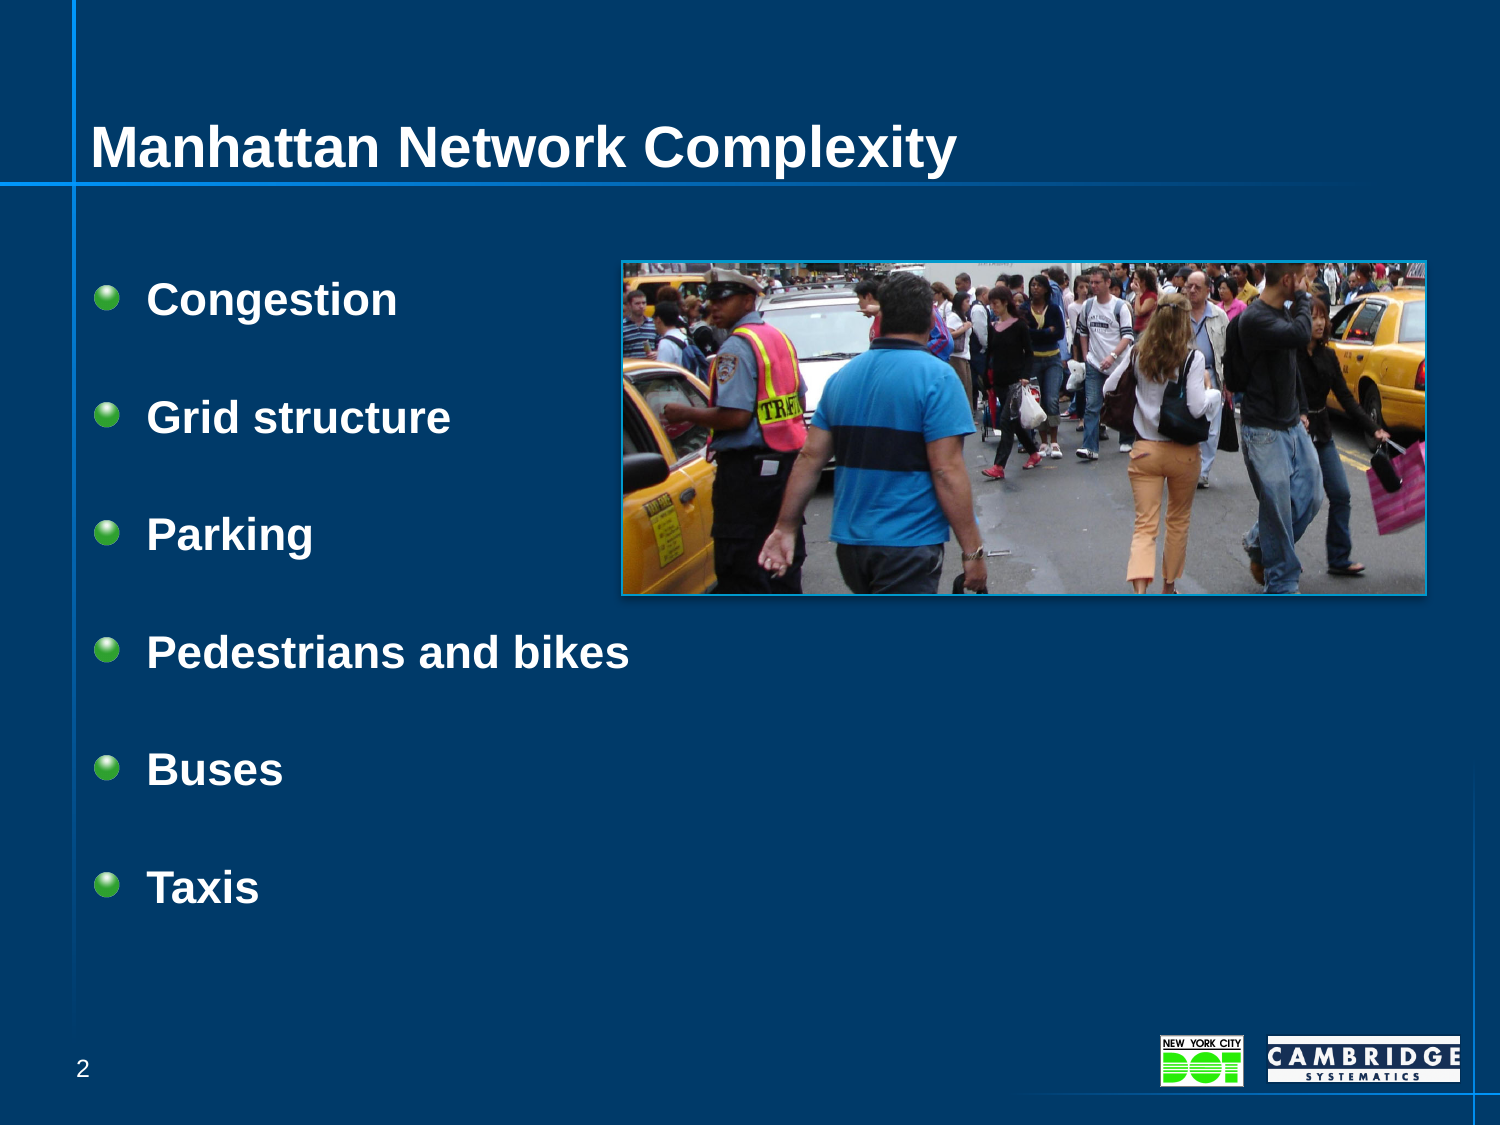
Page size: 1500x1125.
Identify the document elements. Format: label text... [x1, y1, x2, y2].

title Manhattan Network Complexity [75, 0, 1425, 187]
picture [90, 281, 123, 314]
picture [1268, 1036, 1460, 1082]
slide_number 2 [61, 1037, 170, 1097]
picture [90, 516, 123, 549]
picture [90, 633, 123, 666]
picture [90, 398, 123, 431]
picture [90, 868, 123, 901]
picture [1160, 1035, 1244, 1087]
picture [90, 751, 123, 784]
list Congestion Grid structure Parking Pedestrians and bikes Buses Taxis [75, 262, 1425, 1005]
picture [624, 264, 1424, 593]
